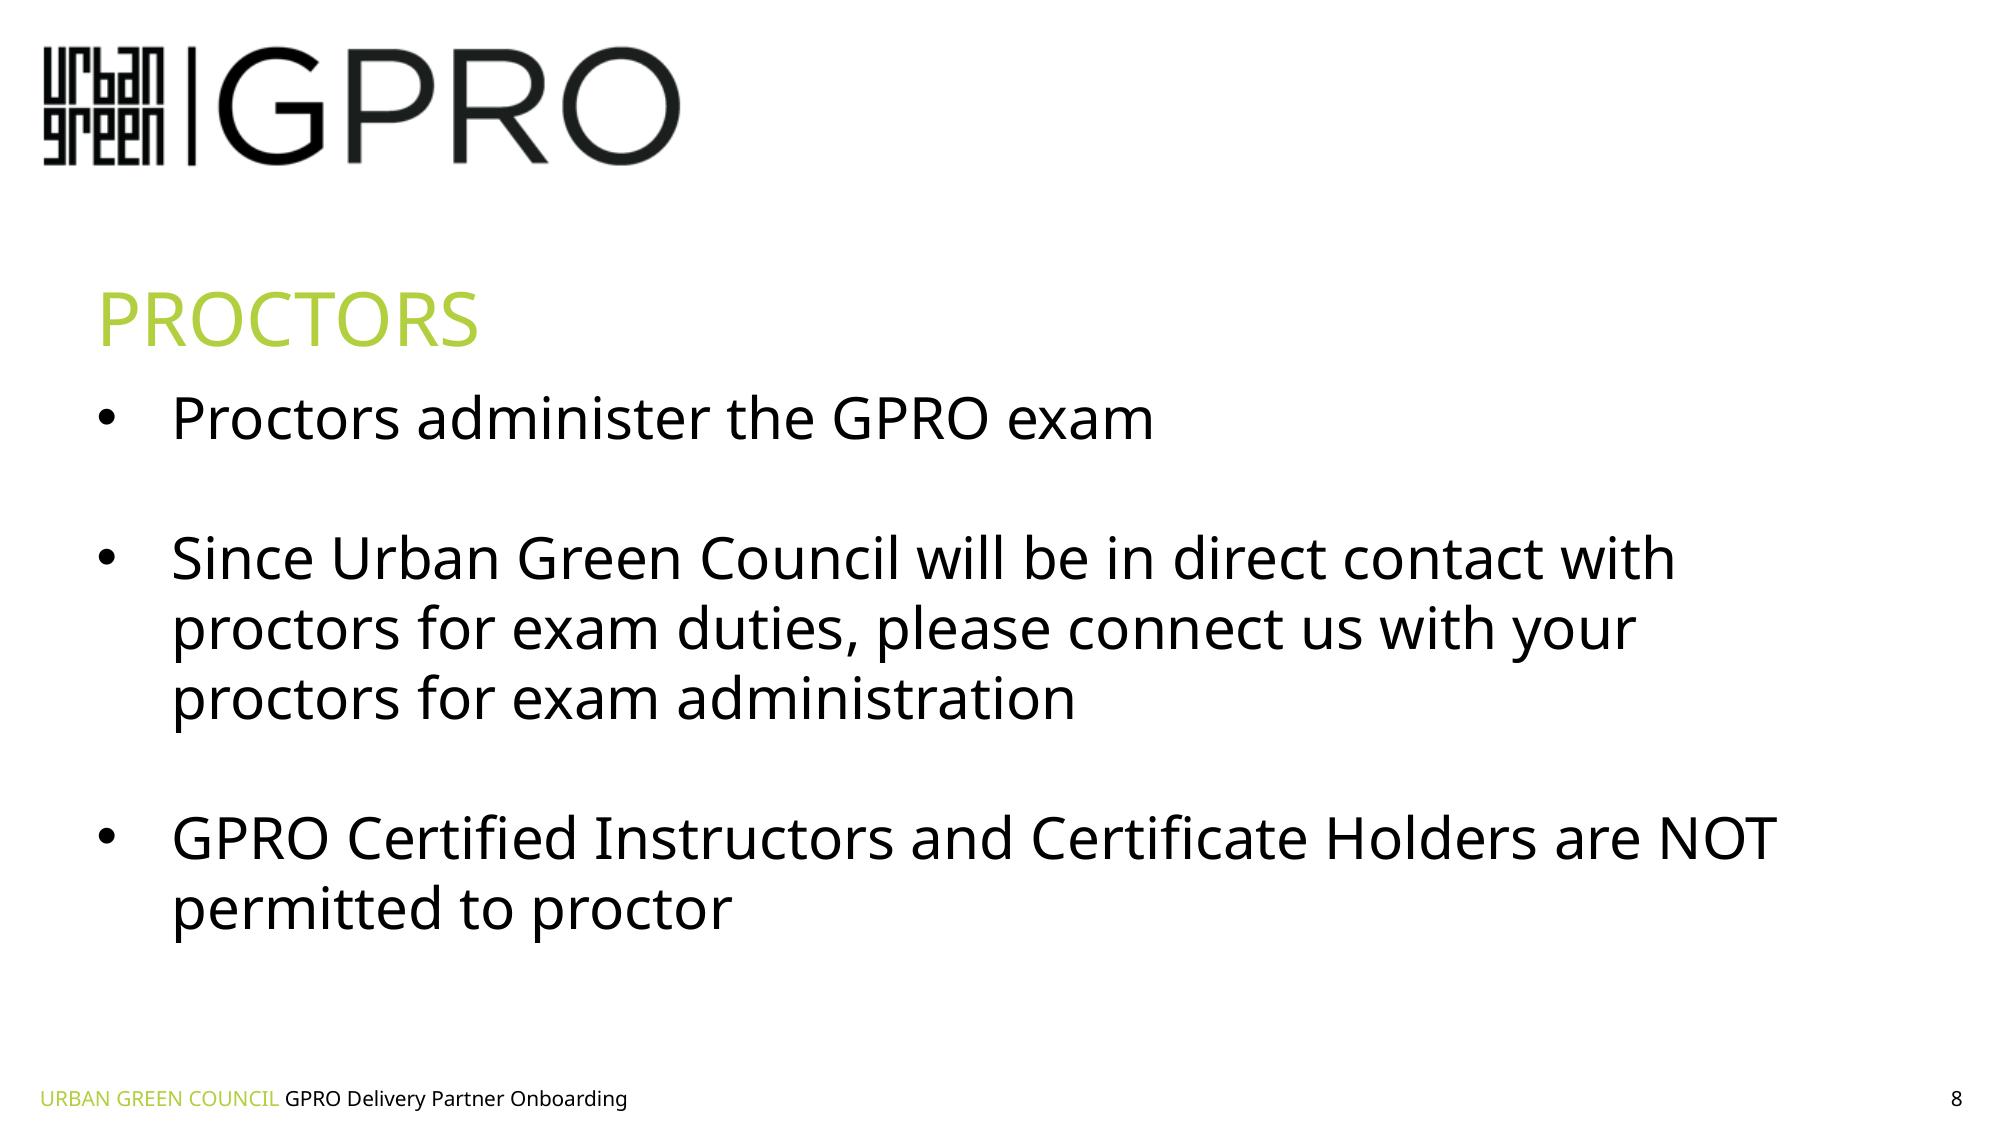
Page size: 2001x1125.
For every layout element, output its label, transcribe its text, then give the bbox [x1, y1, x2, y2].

title PROCTORS [96, 279, 1322, 355]
picture [28, 33, 692, 179]
text_box Proctors administer the GPRO exam Since Urban Green Council will be in direct contact with proctors for exam duties, please connect us with your proctors for exam administration GPRO Certified Instructors and Certificate Holders are NOT permitted to proctor [96, 380, 1878, 925]
